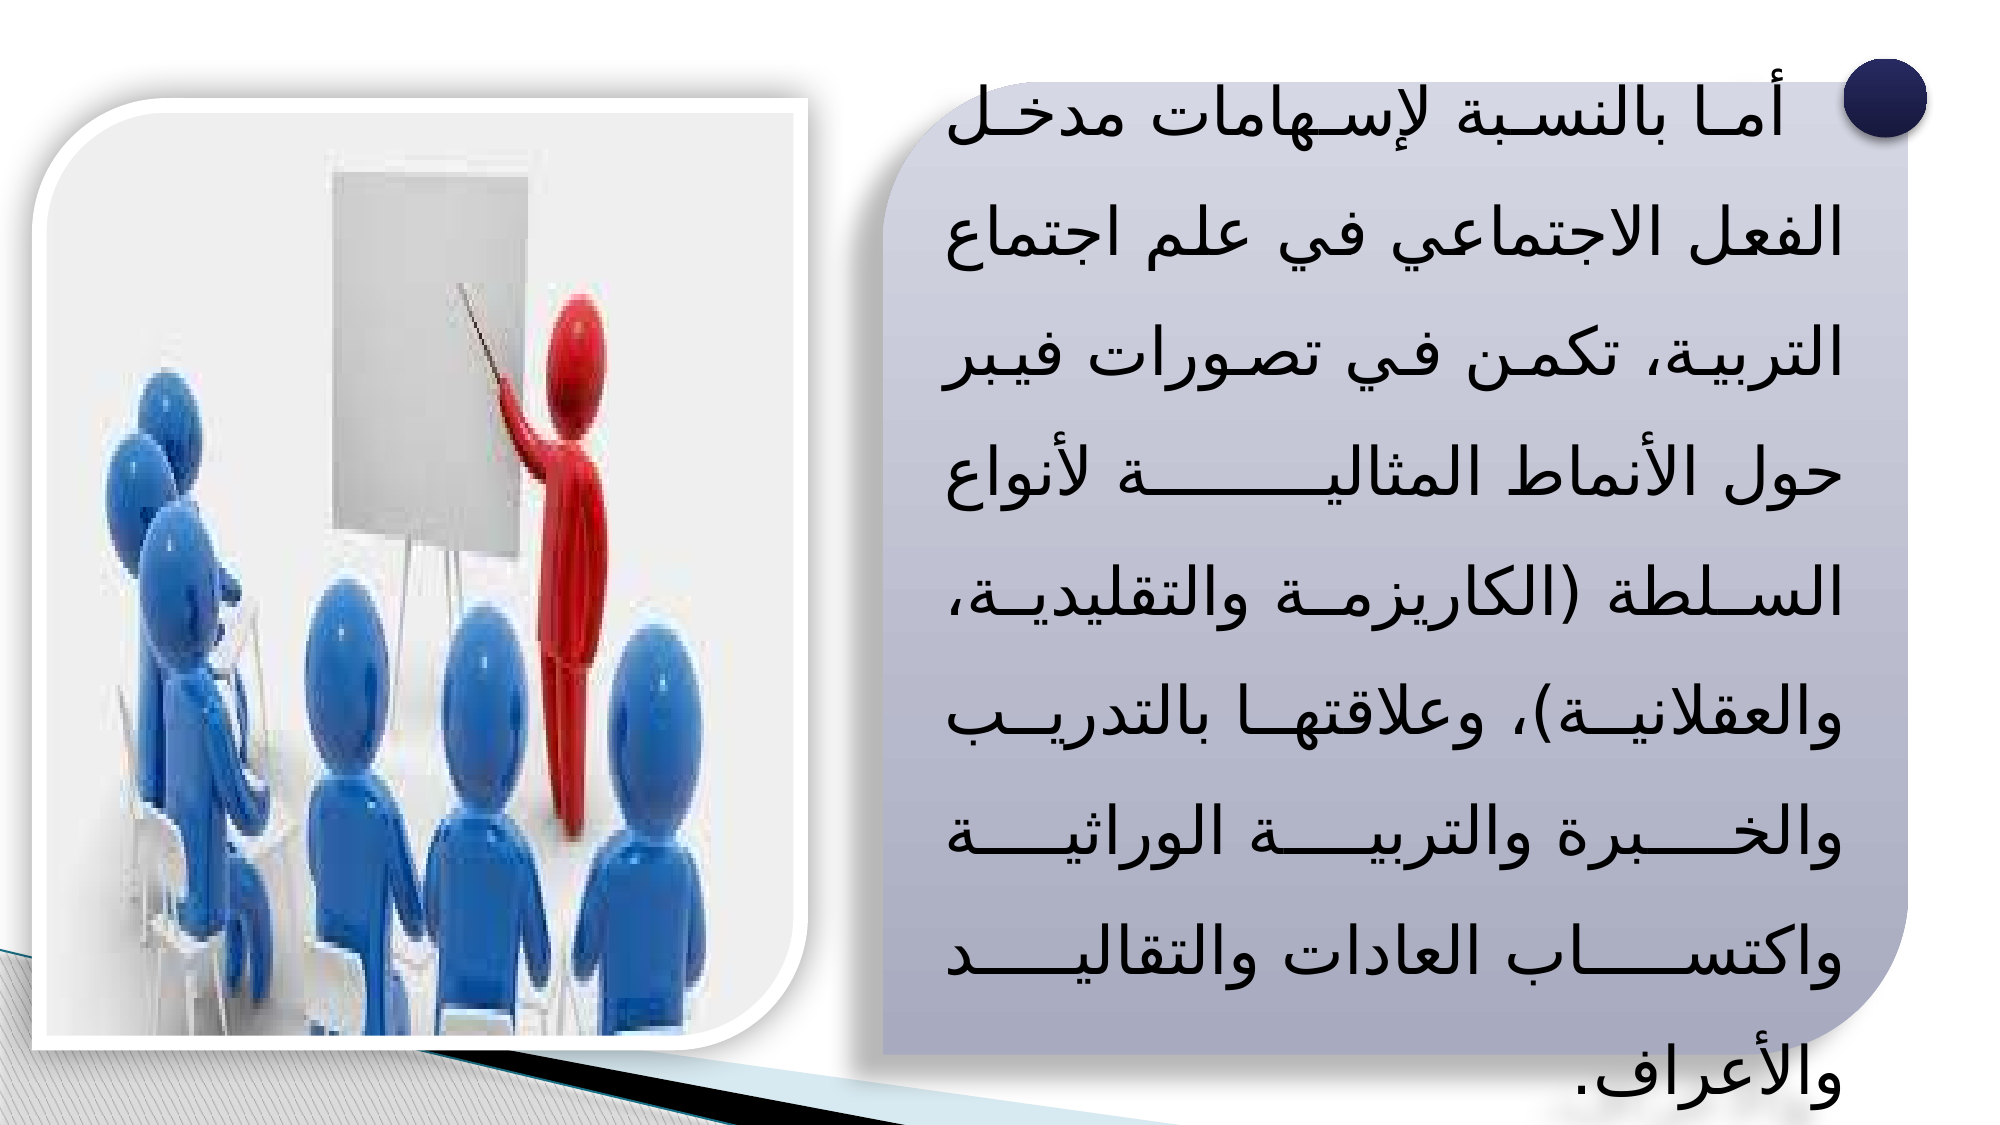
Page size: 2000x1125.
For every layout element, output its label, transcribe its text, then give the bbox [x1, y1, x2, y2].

text_box أما بالنسبة لإسهامات مدخل الفعل الاجتماعي في علم اجتماع التربية، تكمن في تصورات فيبر حول الأنماط المثالية لأنواع السلطة (الكاريزمة والتقليدية، والعقلانية)، وعلاقتها بالتدريب والخبرة والتربية الوراثية واكتساب العادات والتقاليد والأعراف. [881, 81, 1910, 1056]
text_box [1843, 58, 1928, 138]
picture [39, 105, 801, 1044]
